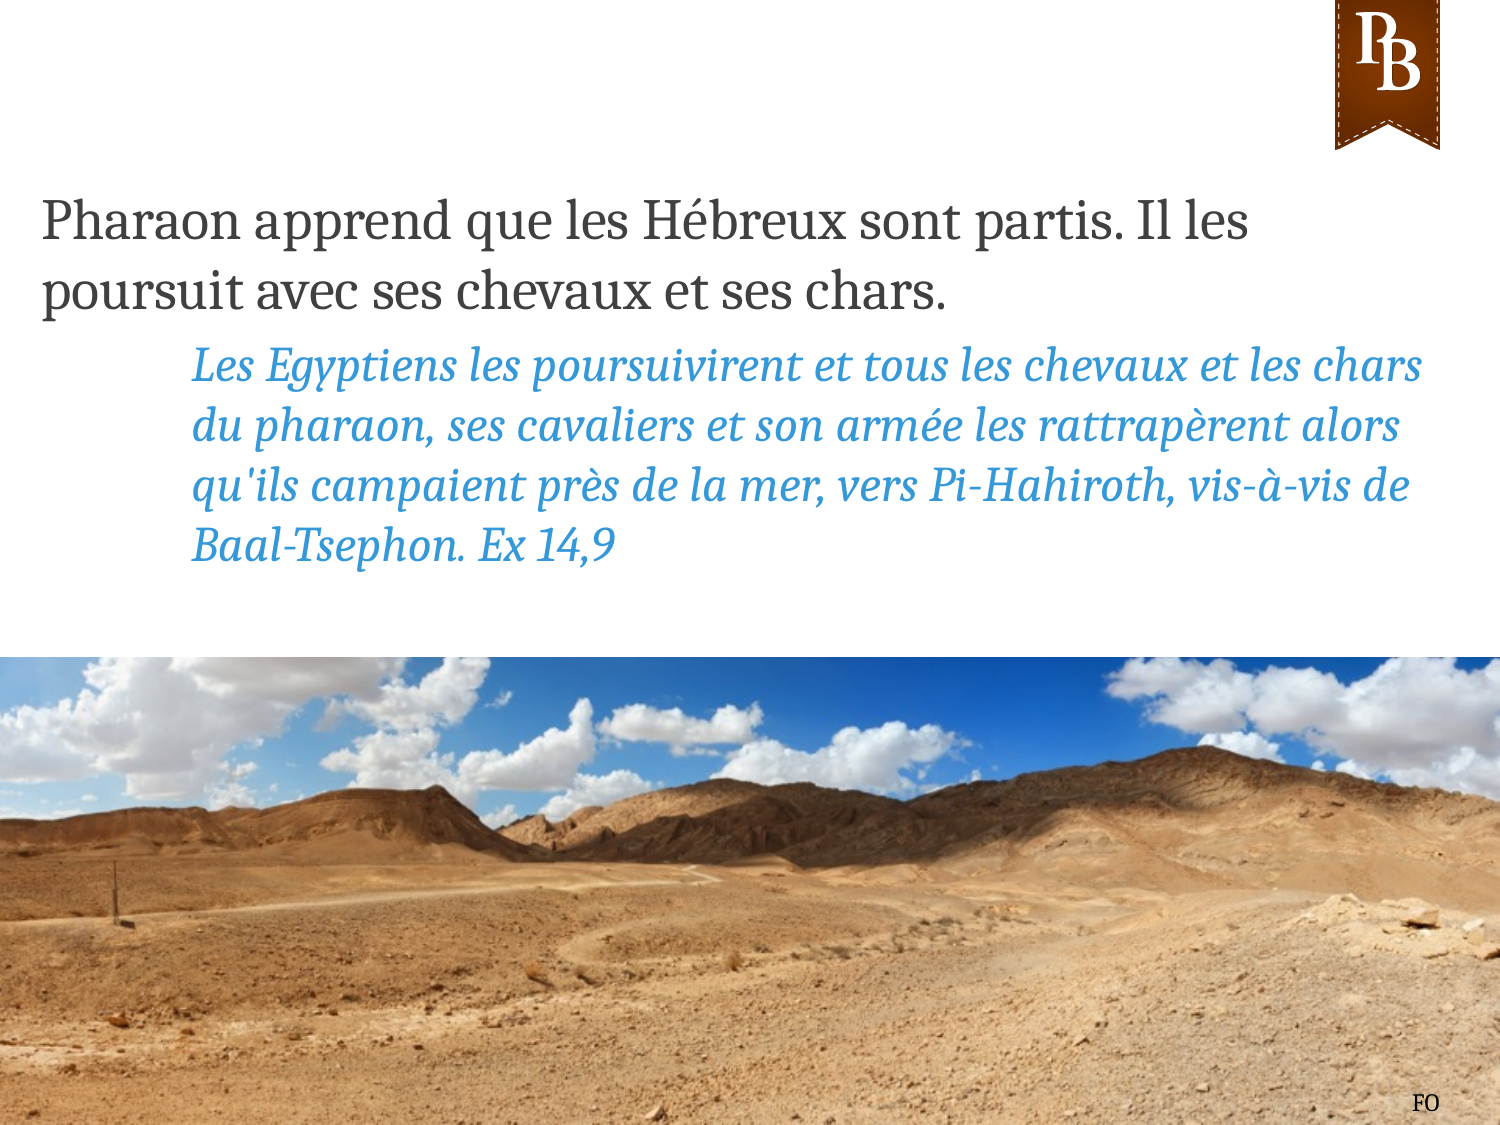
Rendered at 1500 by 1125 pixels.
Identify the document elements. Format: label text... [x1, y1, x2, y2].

list Pharaon apprend que les Hébreux sont partis. Il les poursuit avec ses chevaux et ses chars. Les Egyptiens les poursuivirent et tous les chevaux et les chars du pharaon, ses cavaliers et son armée les rattrapèrent alors qu'ils campaient près de la mer, vers Pi-Hahiroth, vis-à-vis de Baal-Tsephon. Ex 14,9 [26, 173, 1468, 655]
picture [1335, 0, 1440, 150]
picture [0, 656, 1500, 1125]
